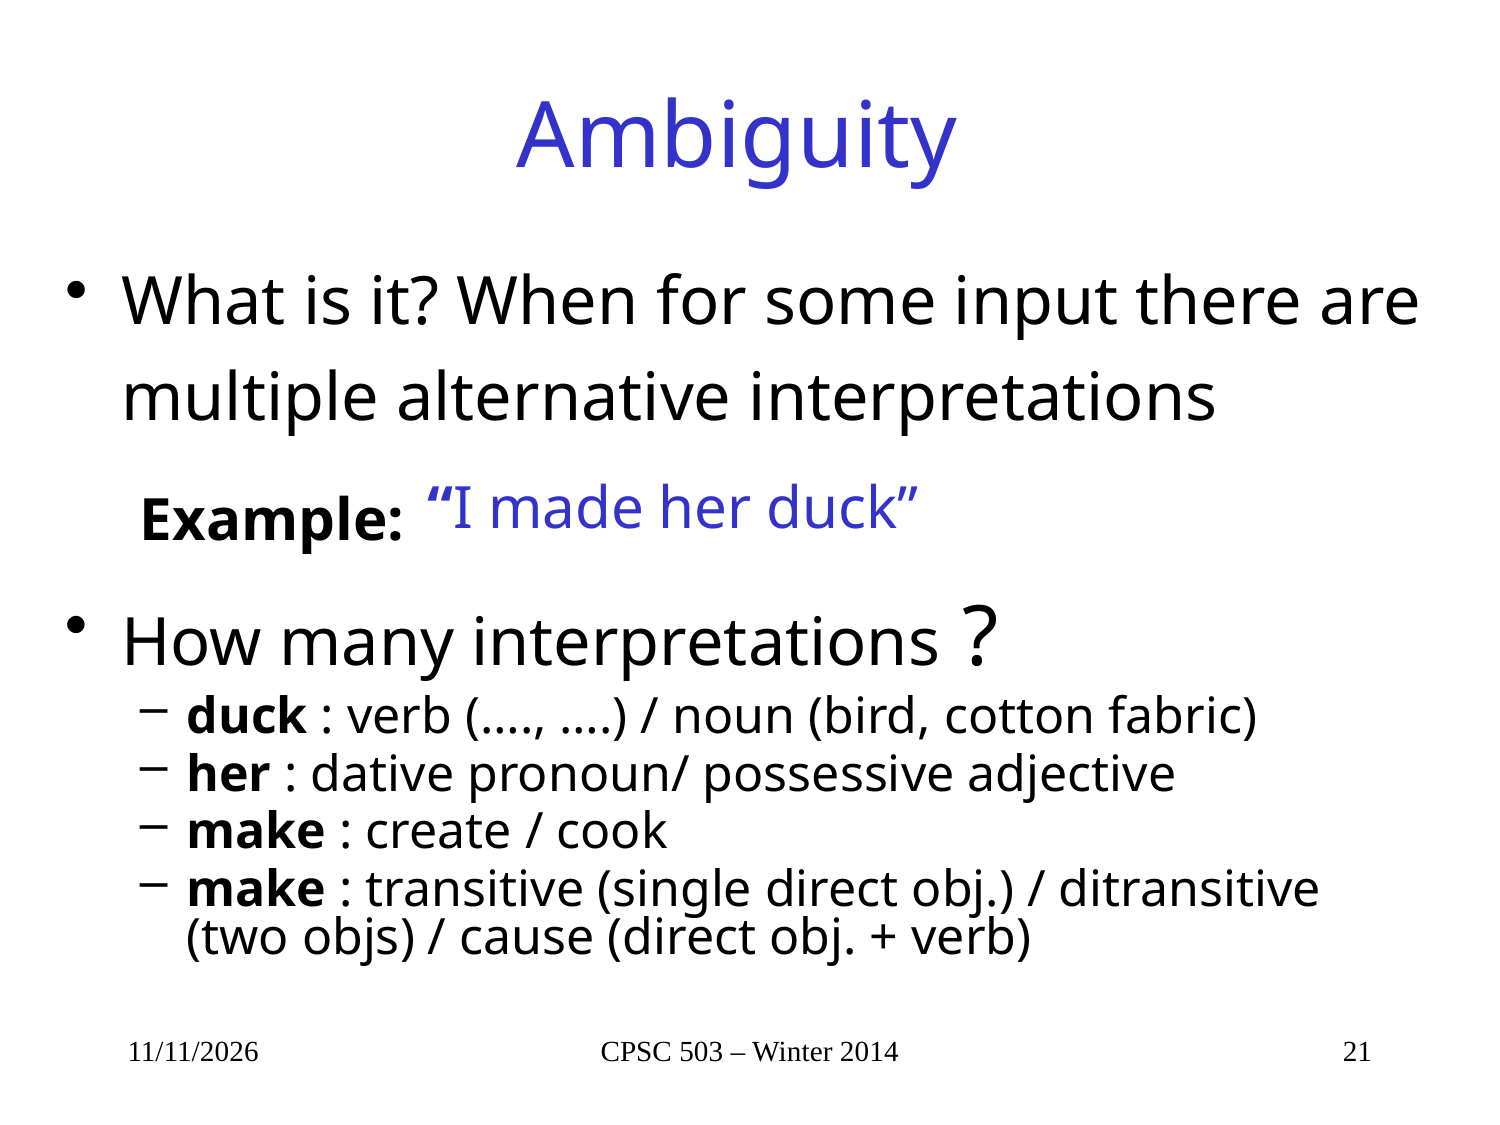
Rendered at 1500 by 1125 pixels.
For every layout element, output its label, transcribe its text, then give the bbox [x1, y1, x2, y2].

text_box duck : verb (…., ….) / noun (bird, cotton fabric) her : dative pronoun/ possessive adjective make : create / cook make : transitive (single direct obj.) / ditransitive (two objs) / cause (direct obj. + verb) [50, 687, 1450, 900]
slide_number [112, 1024, 426, 1101]
text_box Example: [124, 474, 412, 563]
list What is it? When for some input there are multiple alternative interpretations [49, 249, 1451, 463]
footer CPSC 503 – Winter 2014 [512, 1024, 988, 1101]
slide_number 21 [1074, 1024, 1388, 1101]
text_box How many interpretations ? [49, 574, 1388, 713]
text_box “I made her duck” [412, 462, 1013, 574]
title Ambiguity [99, 37, 1376, 226]
